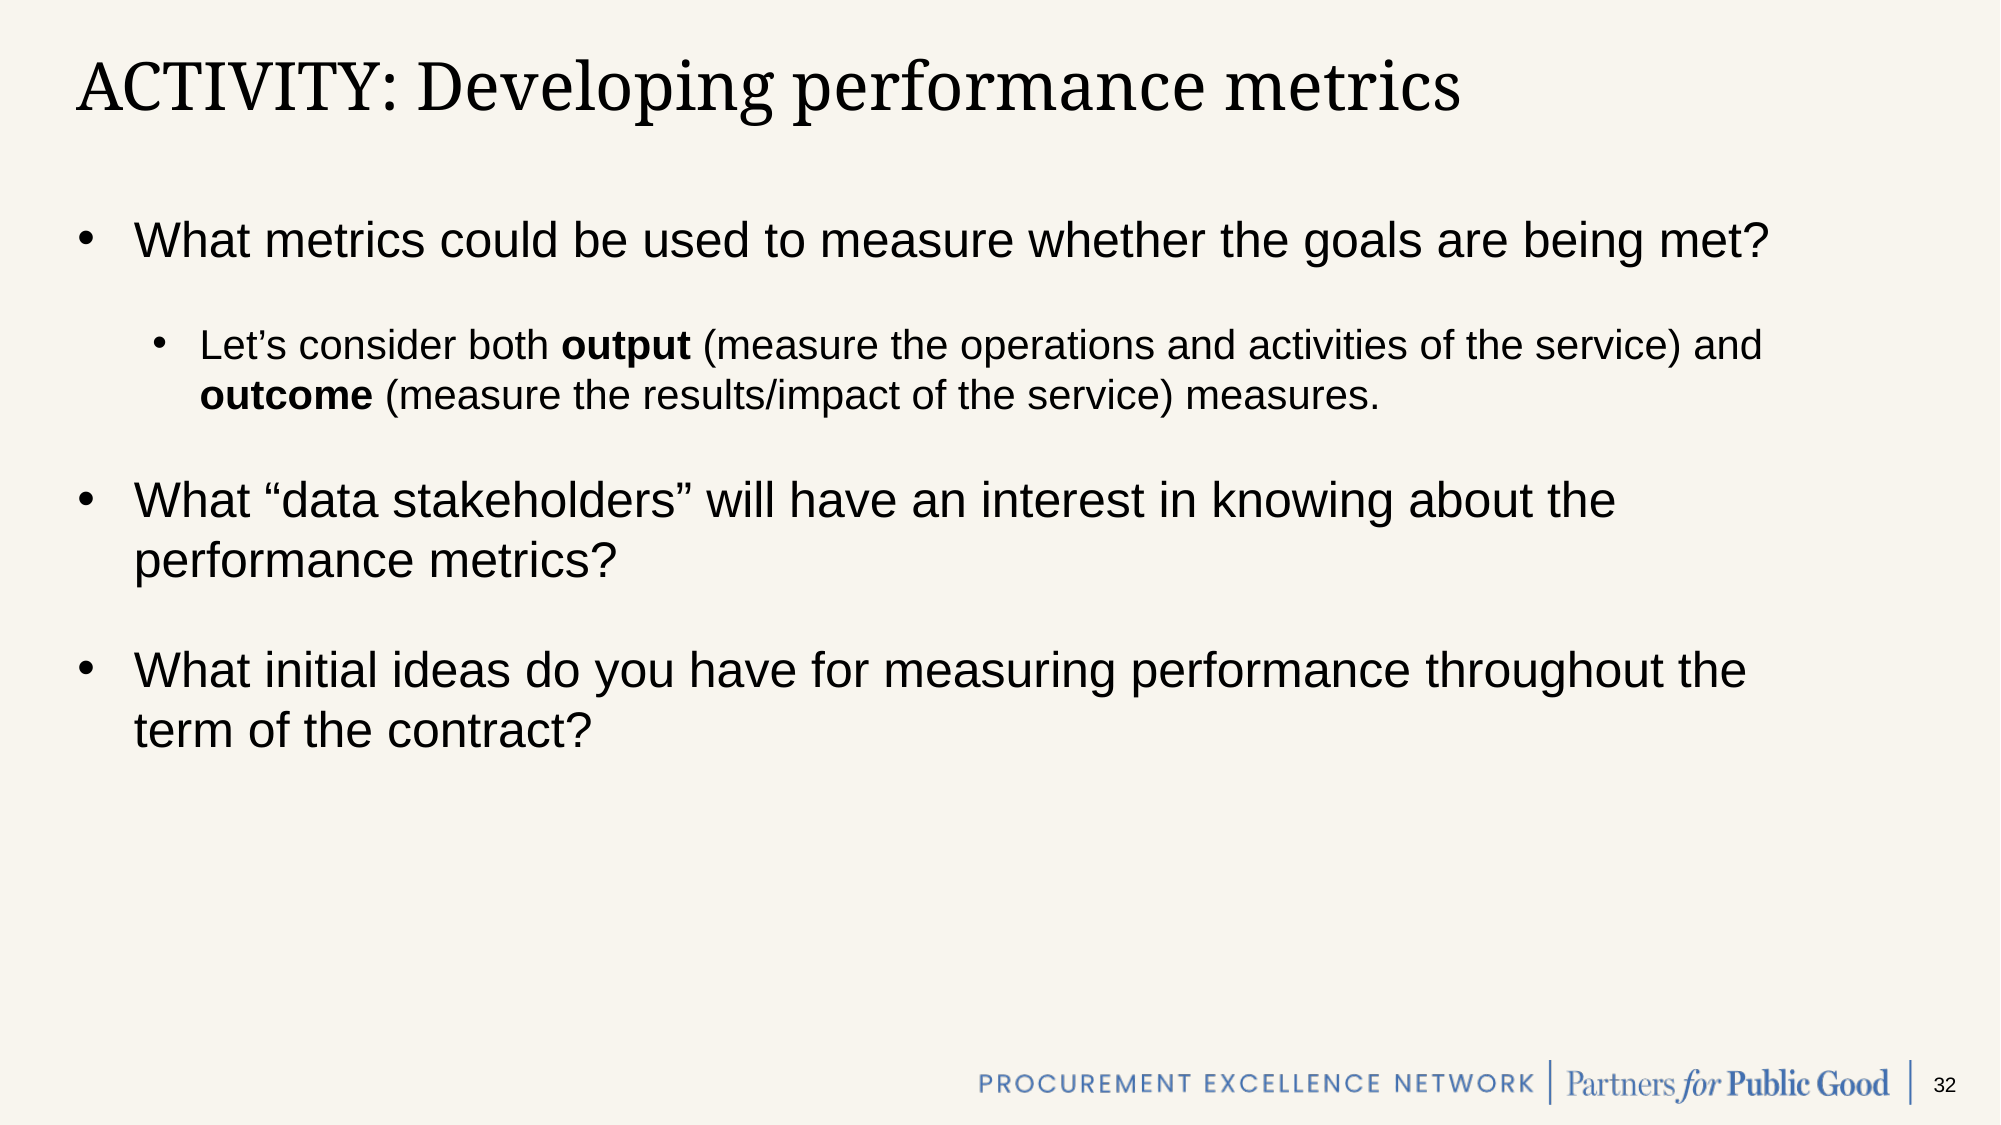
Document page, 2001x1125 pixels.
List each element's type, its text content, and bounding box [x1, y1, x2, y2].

picture [944, 1060, 1940, 1105]
title ACTIVITY: Developing performance metrics [60, 43, 1861, 133]
list What metrics could be used to measure whether the goals are being met? Let’s consider both output (measure the operations and activities of the service) and outcome (measure the results/impact of the service) measures. What “data stakeholders” will have an interest in knowing about the performance metrics? What initial ideas do you have for measuring performance throughout the term of the contract? [62, 200, 1863, 963]
